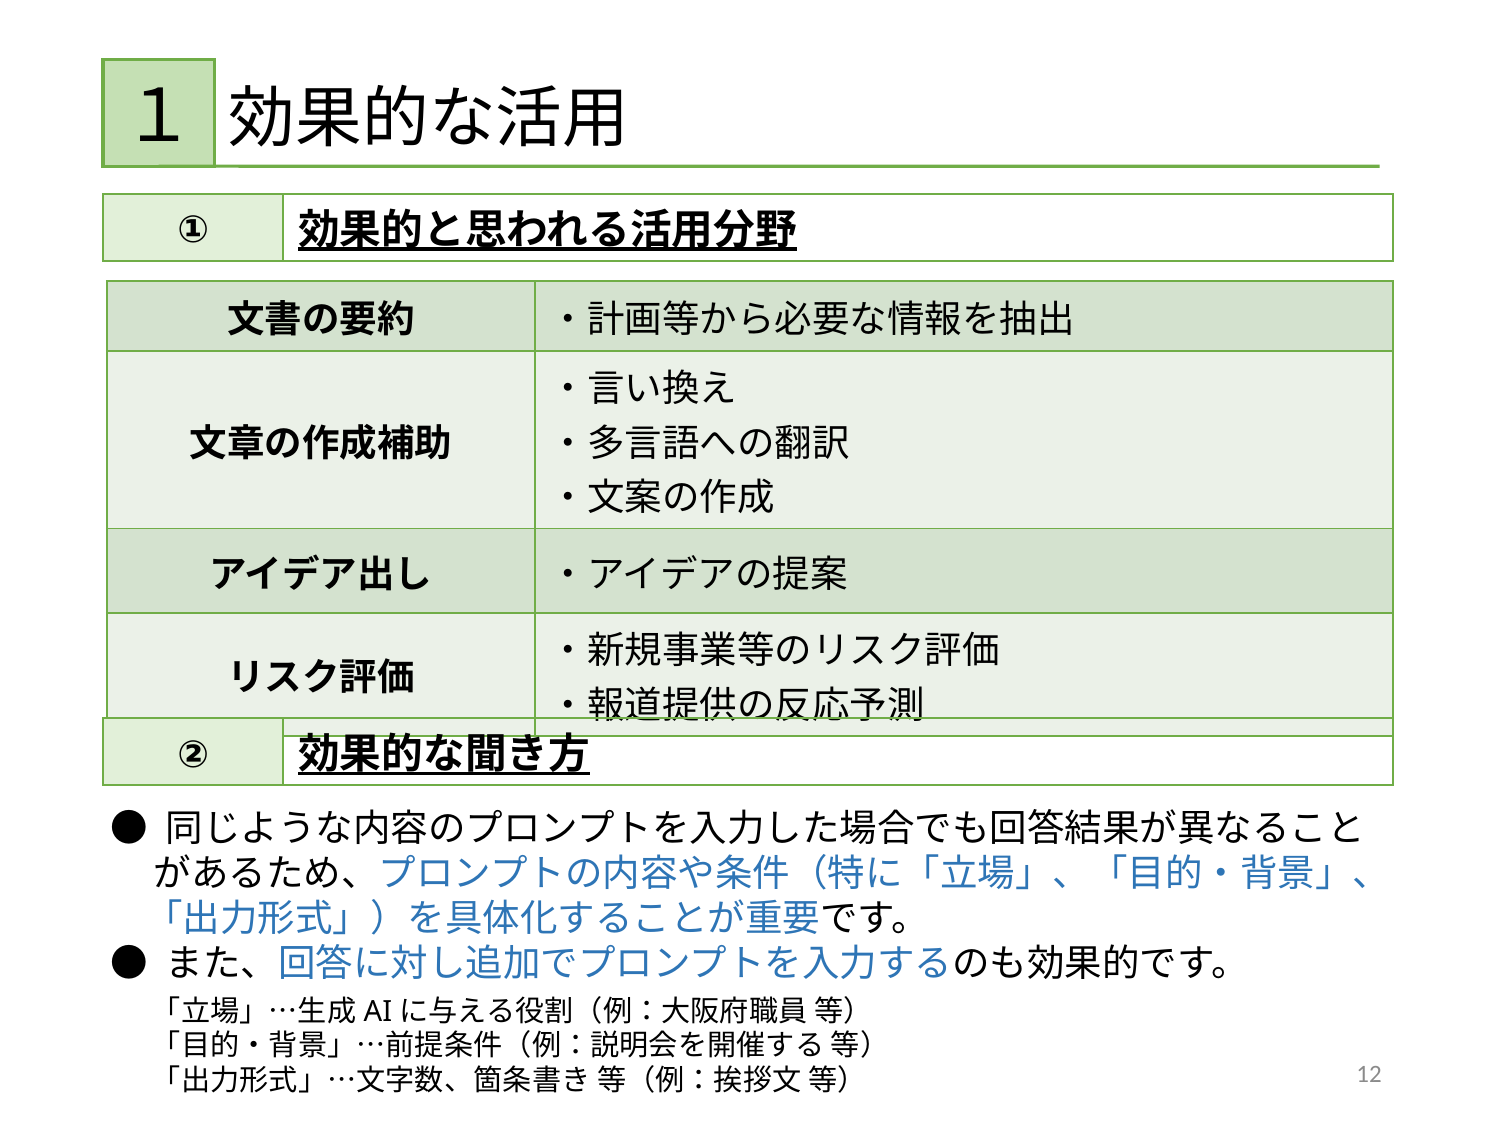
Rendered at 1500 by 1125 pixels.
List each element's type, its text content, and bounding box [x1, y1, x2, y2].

table_header ・計画等から必要な情報を抽出 [536, 282, 1392, 350]
text_box 効果的と思われる活用分野 [282, 193, 1394, 262]
table_cell アイデア出し [108, 529, 534, 612]
text_box ● 同じような内容のプロンプトを入力した場合でも回答結果が異なること があるため、プロンプトの内容や条件（特に「立場」、「目的・背景」、 「出力形式」）を具体化することが重要です。 ● また、回答に対し追加でプロンプトを入力するのも効果的です。 [95, 796, 1390, 992]
slide_number 12 [1059, 1042, 1397, 1103]
text_box ① [102, 193, 282, 262]
table_cell ・アイデアの提案 [536, 529, 1392, 612]
table_cell ・言い換え ・多言語への翻訳 ・文案の作成 [536, 352, 1392, 528]
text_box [103, 59, 1380, 169]
table_header 文書の要約 [108, 282, 534, 350]
table_cell 文章の作成補助 [108, 352, 534, 528]
text_box 「立場」…生成AIに与える役割（例：大阪府職員 等） 「目的・背景」…前提条件（例：説明会を開催する 等） 「出力形式」…文字数、箇条書き 等（例：挨拶文 等） [137, 984, 941, 1104]
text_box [103, 718, 1394, 786]
table_cell ・新規事業等のリスク評価 ・報道提供の反応予測 [536, 614, 1392, 717]
table_cell リスク評価 [108, 614, 534, 717]
